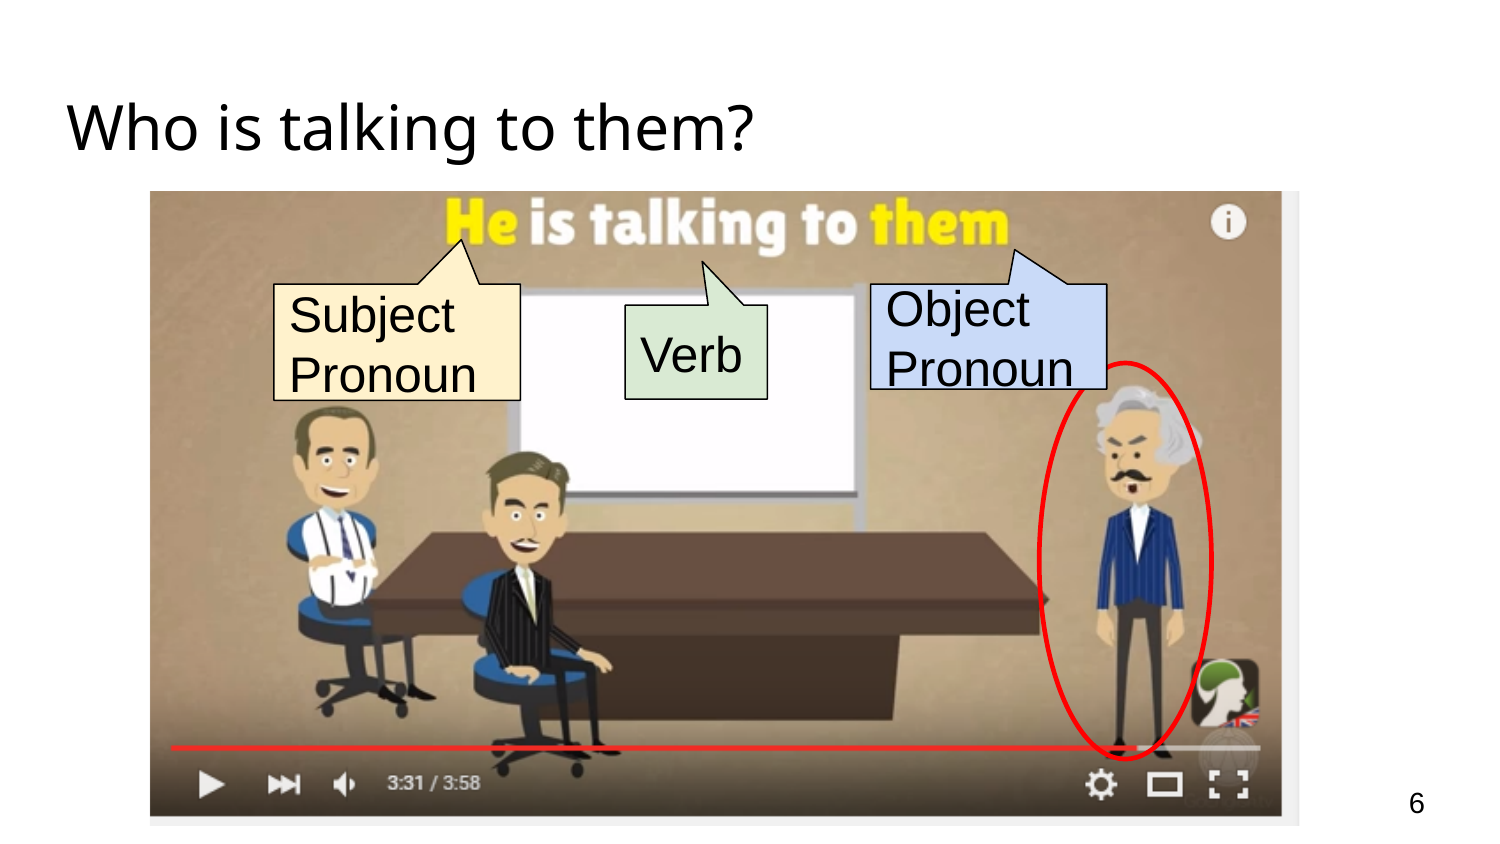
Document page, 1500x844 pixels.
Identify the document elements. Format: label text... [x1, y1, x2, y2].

title Who is talking to them? [51, 72, 1449, 167]
slide_number 6 [1394, 769, 1484, 834]
picture [149, 191, 1300, 826]
